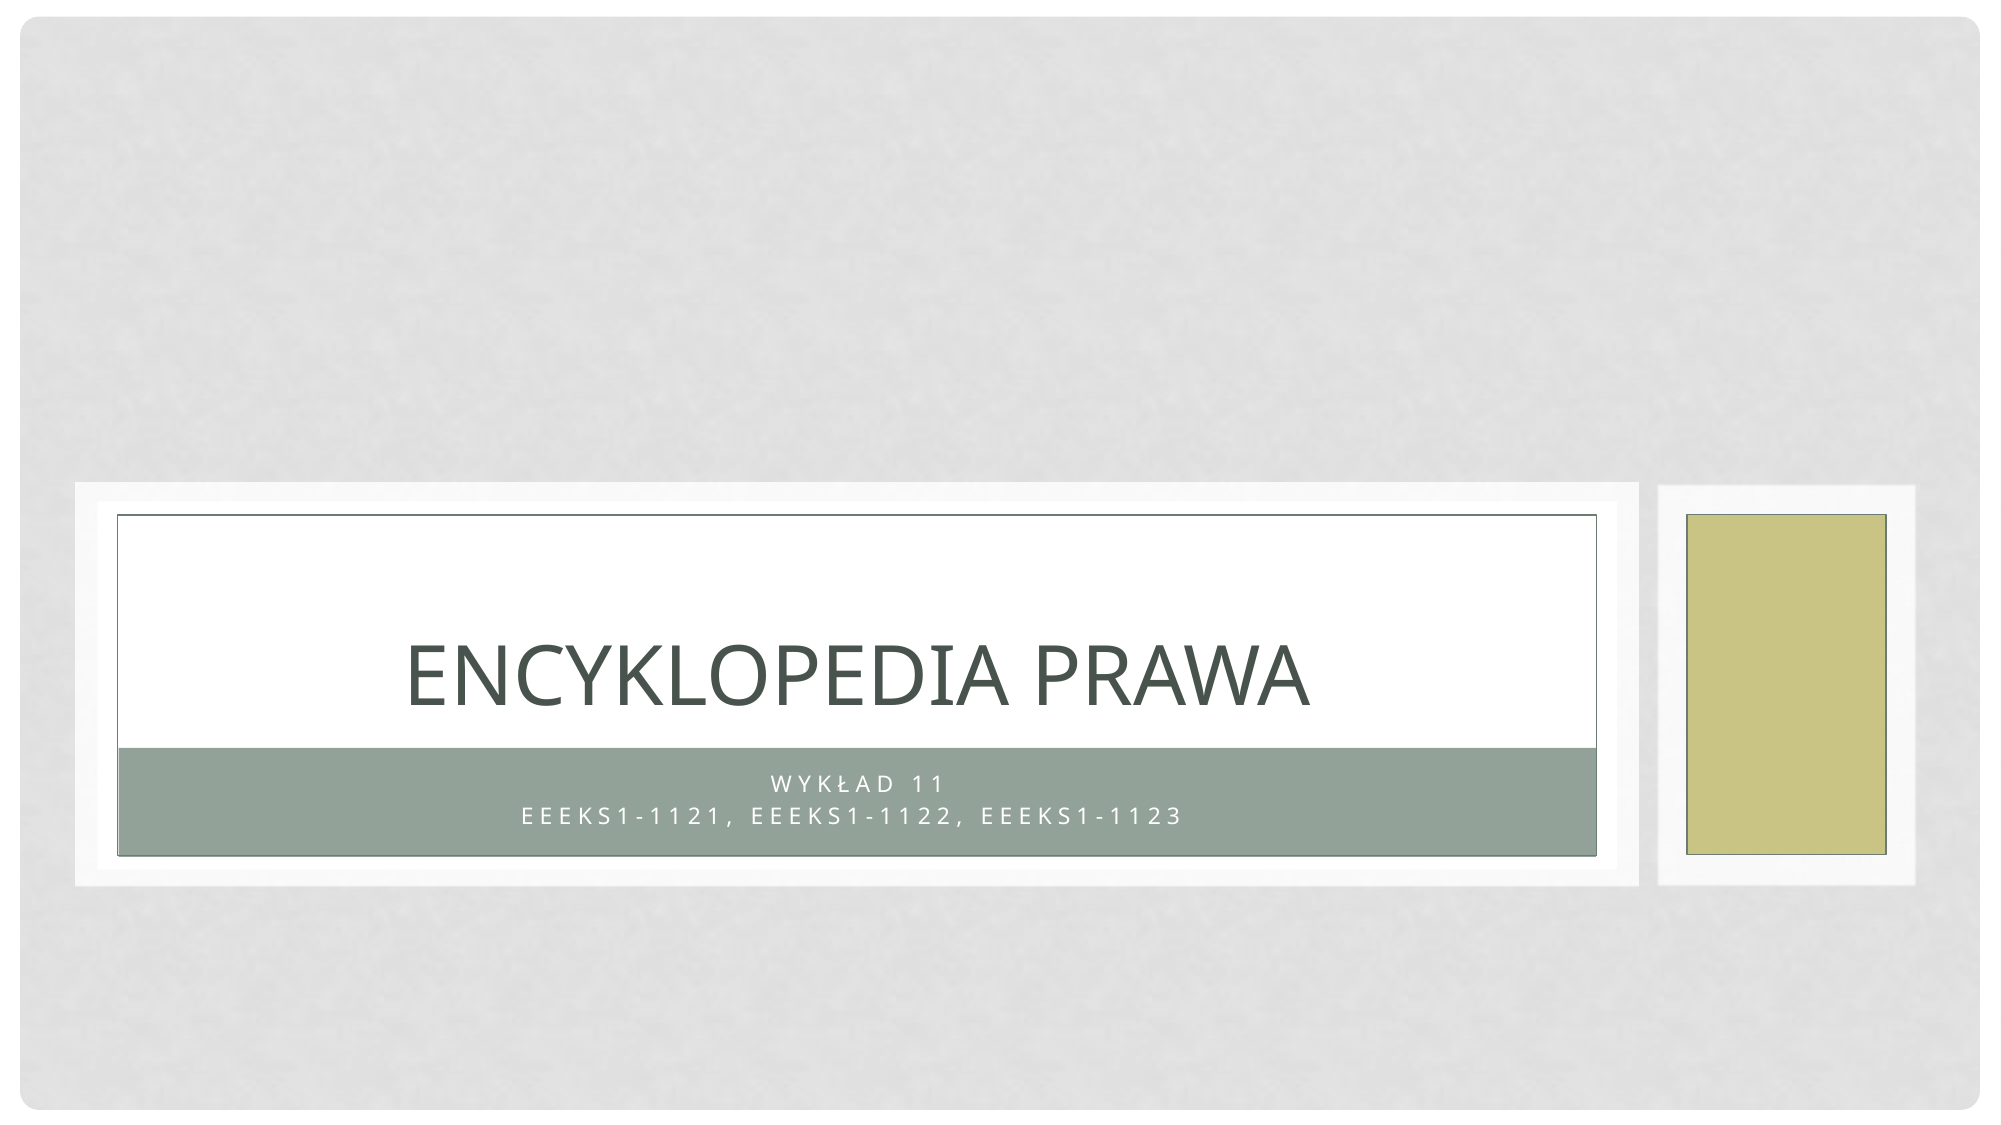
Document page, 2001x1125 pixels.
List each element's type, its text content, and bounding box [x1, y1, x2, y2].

title Encyklopedia prawa [132, 529, 1583, 730]
subtitle Wykład 11 EEEKS1-1121, EEEKS1-1122, EEEKS1-1123 [140, 762, 1574, 838]
